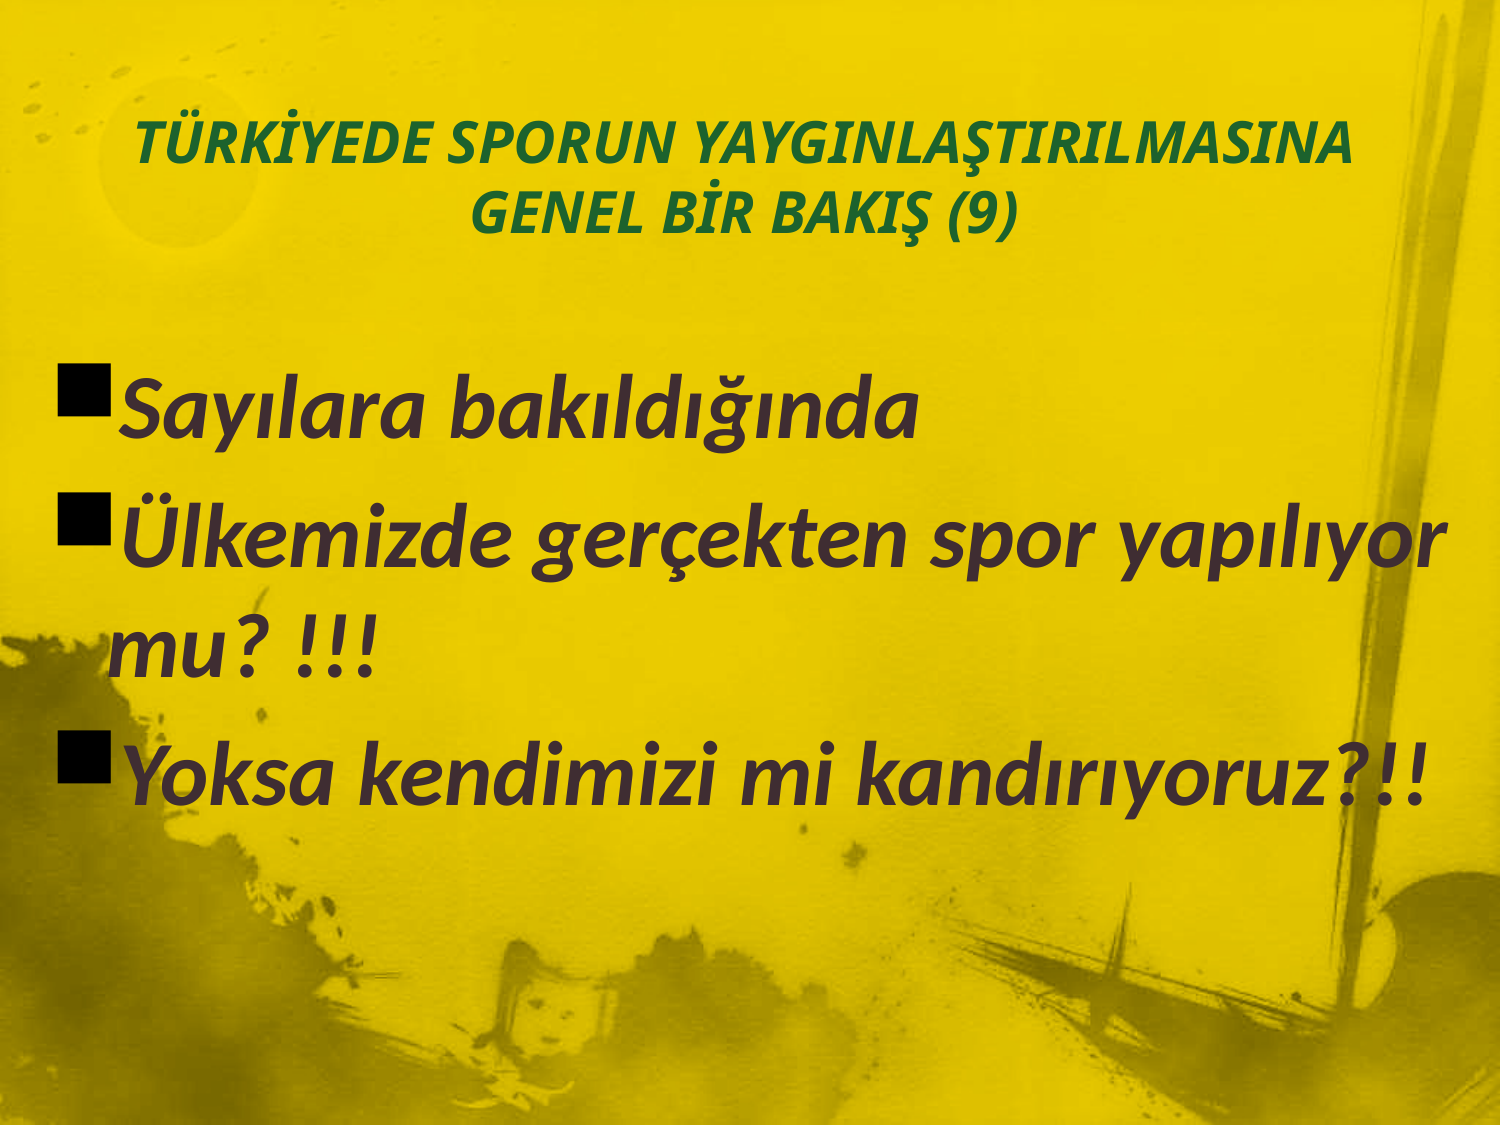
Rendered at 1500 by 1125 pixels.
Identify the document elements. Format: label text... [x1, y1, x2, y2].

list Sayılara bakıldığında Ülkemizde gerçekten spor yapılıyor mu? !!! Yoksa kendimizi mi kandırıyoruz?!! [35, 339, 1465, 1067]
title TÜRKİYEDE SPORUN YAYGINLAŞTIRILMASINA GENEL BİR BAKIŞ (9) [35, 45, 1454, 305]
